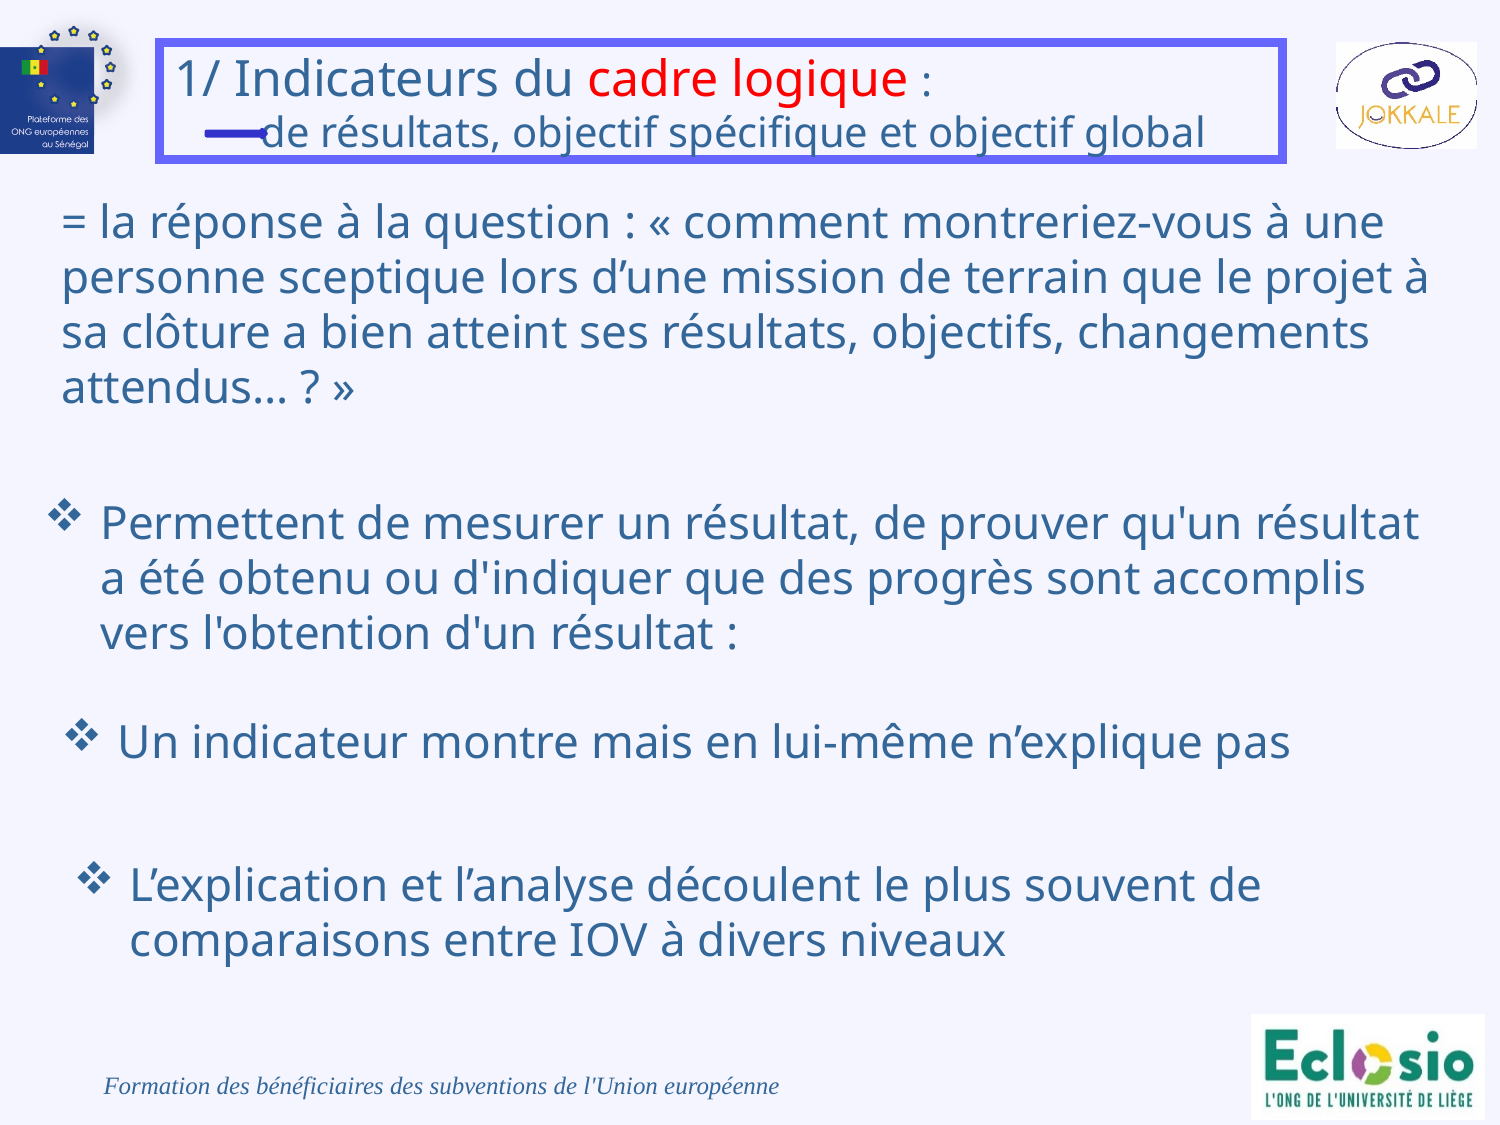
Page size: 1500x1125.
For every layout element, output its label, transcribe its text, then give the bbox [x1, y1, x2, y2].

text_box Un indicateur montre mais en lui-même n’explique pas [46, 705, 1370, 776]
text_box [206, 129, 266, 138]
text_box Permettent de mesurer un résultat, de prouver qu'un résultat a été obtenu ou d'indiquer que des progrès sont accomplis vers l'obtention d'un résultat : [29, 485, 1450, 666]
text_box L’explication et l’analyse découlent le plus souvent de comparaisons entre IOV à divers niveaux [58, 848, 1485, 974]
picture [1335, 42, 1477, 150]
picture [0, 0, 154, 154]
picture [1250, 1013, 1485, 1120]
slide_number Formation des bénéficiaires des subventions de l'Union européenne [88, 1062, 1245, 1111]
title 1/ Indicateurs du cadre logique : de résultats, objectif spécifique et objectif global [155, 38, 1287, 164]
text_box = la réponse à la question : « comment montreriez-vous à une personne sceptique lors d’une mission de terrain que le projet à sa clôture a bien atteint ses résultats, objectifs, changements attendus… ? » [46, 184, 1450, 420]
